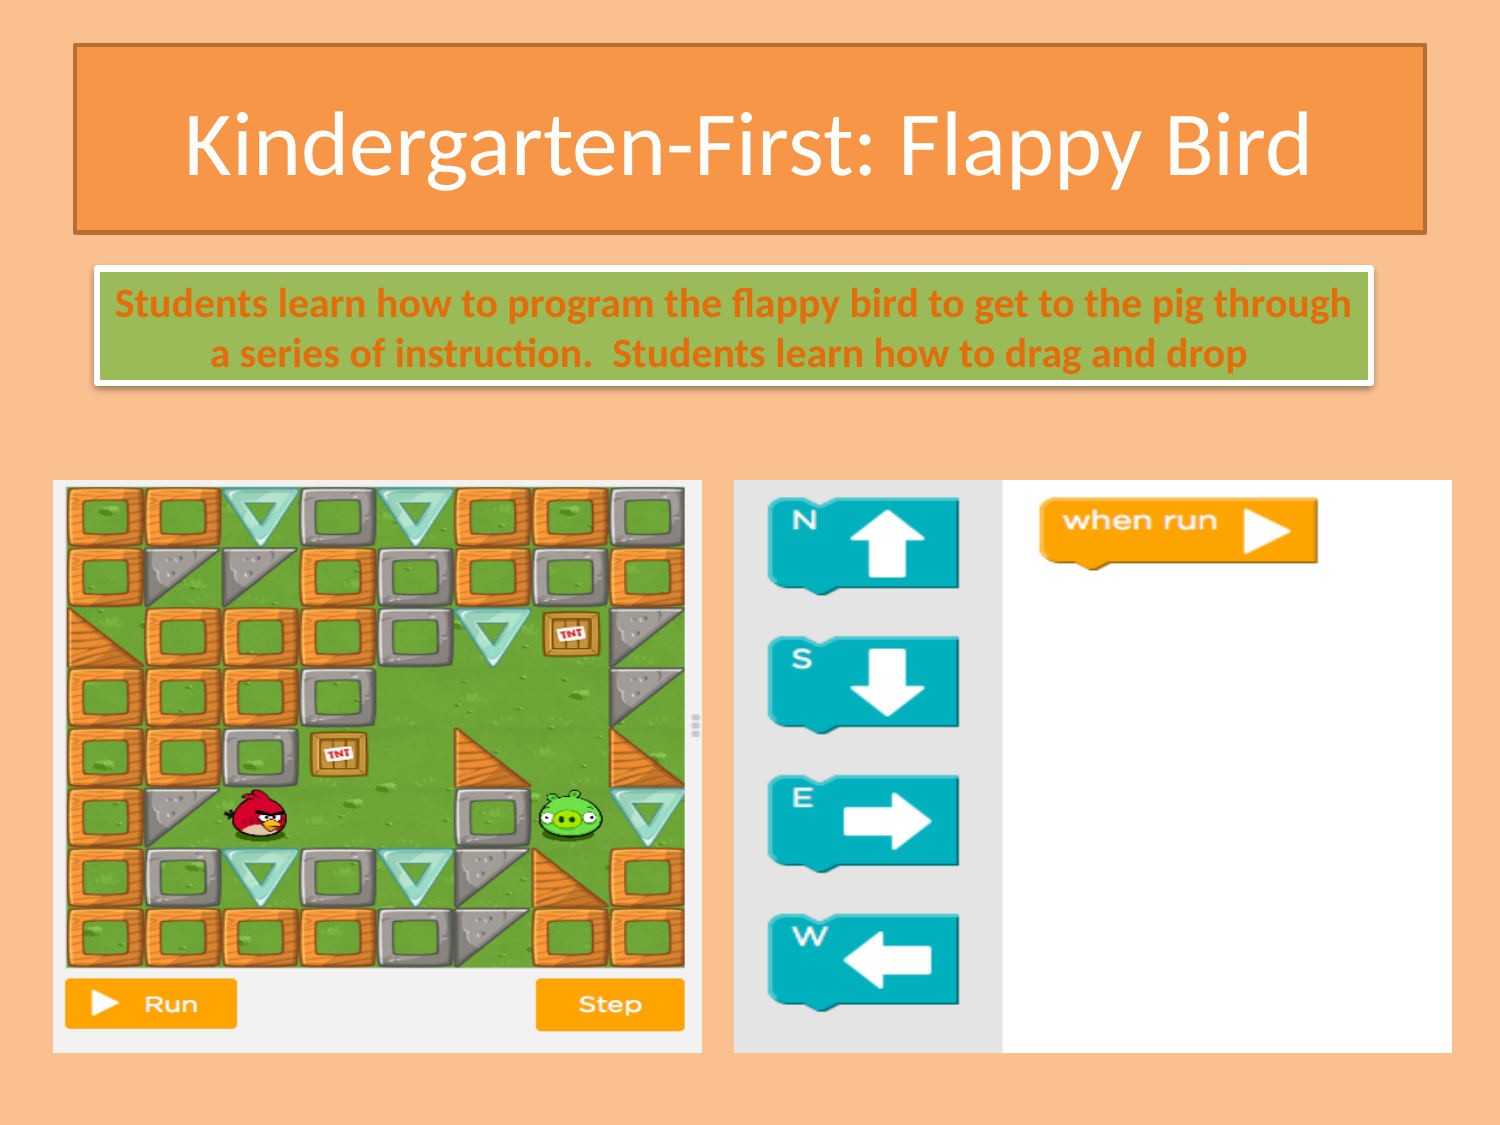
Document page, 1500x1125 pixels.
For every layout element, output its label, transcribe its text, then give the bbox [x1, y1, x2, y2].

picture [52, 480, 702, 1053]
title Kindergarten-First: Flappy Bird [73, 43, 1427, 235]
picture [733, 480, 1452, 1053]
text_box Students learn how to program the flappy bird to get to the pig through a series of instruction. Students learn how to drag and drop [94, 265, 1374, 386]
